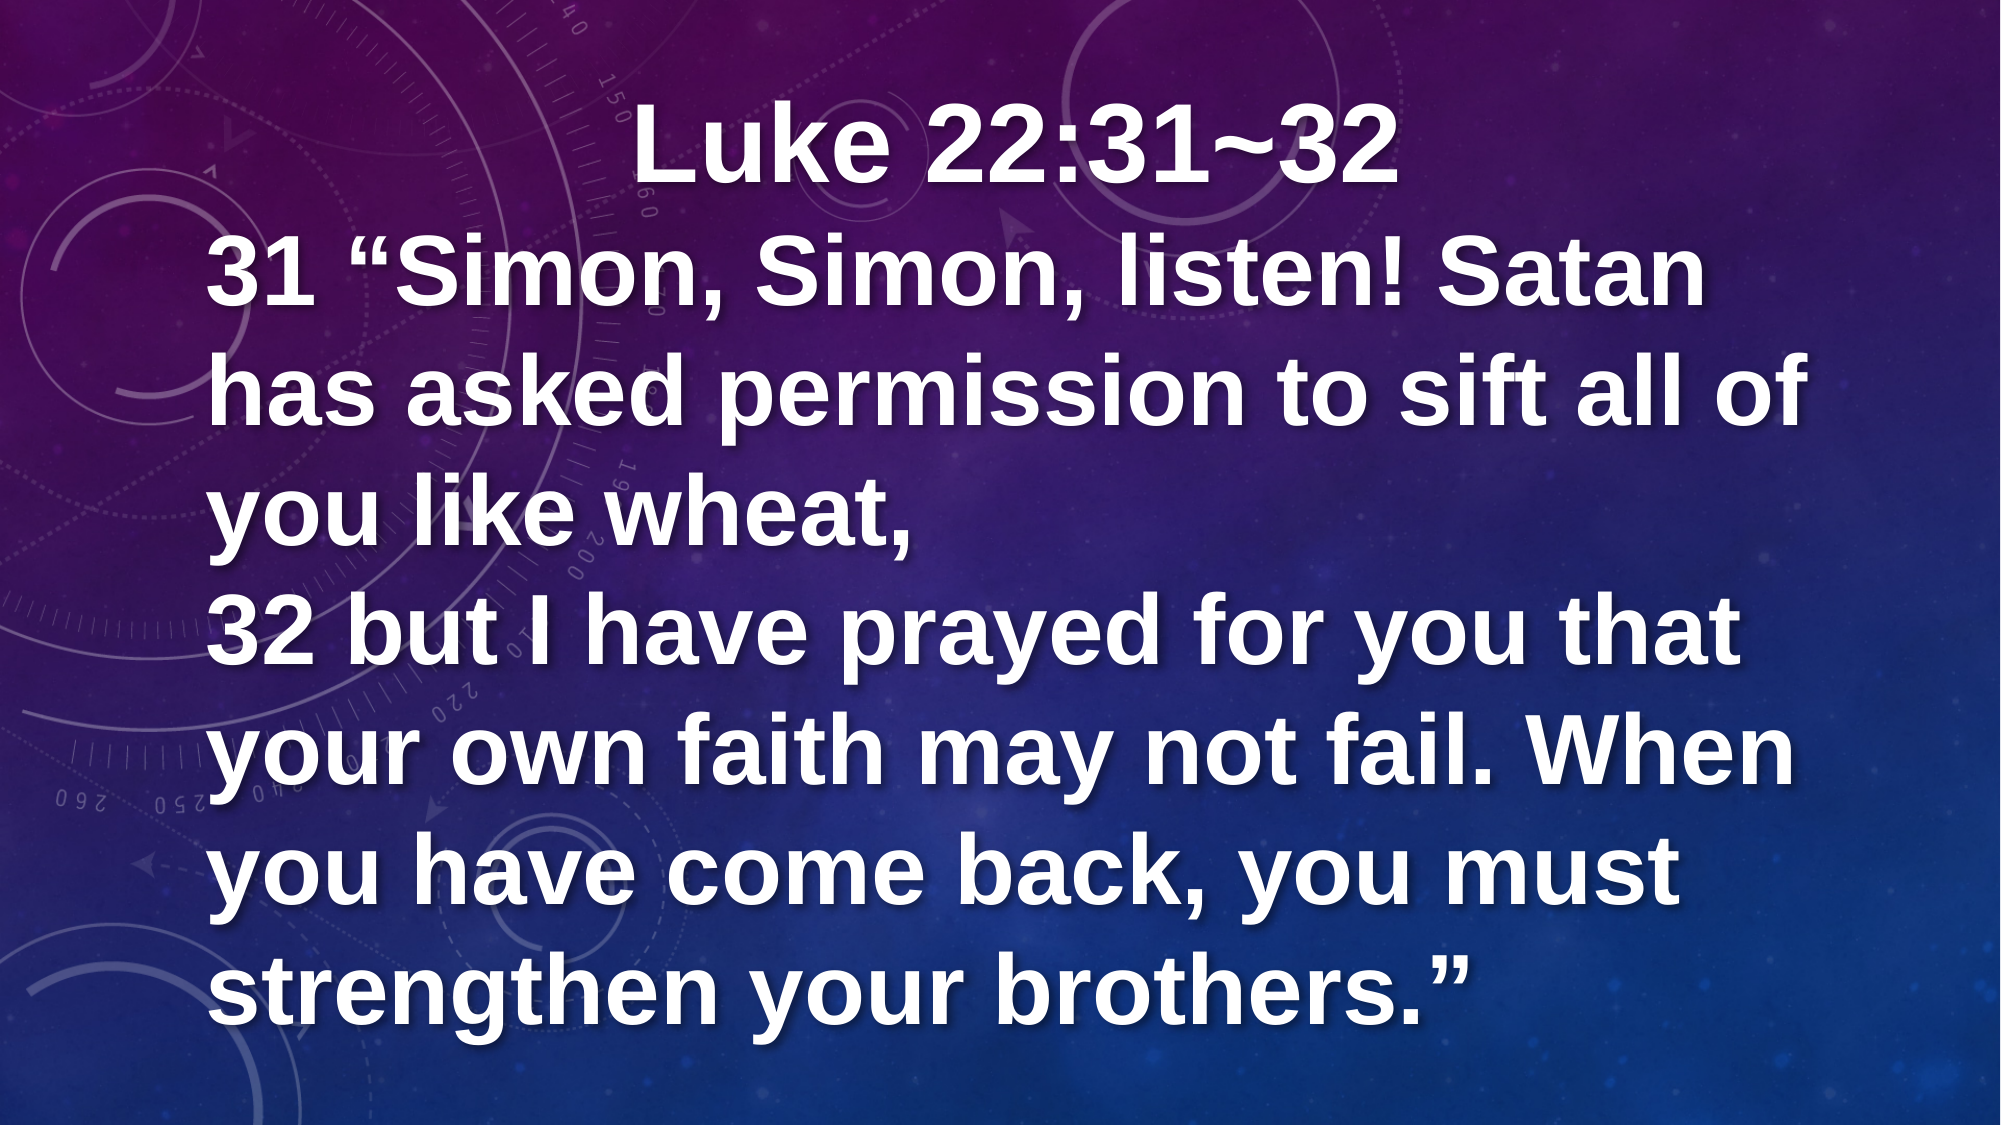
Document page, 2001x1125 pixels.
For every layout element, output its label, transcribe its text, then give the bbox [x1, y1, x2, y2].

text_box Luke 22:31~32 31 “Simon, Simon, listen! Satan has asked permission to sift all of you like wheat, 32 but I have prayed for you that your own faith may not fail. When you have come back, you must strengthen your brothers.” [190, 62, 1843, 1052]
picture [0, 0, 2001, 1125]
